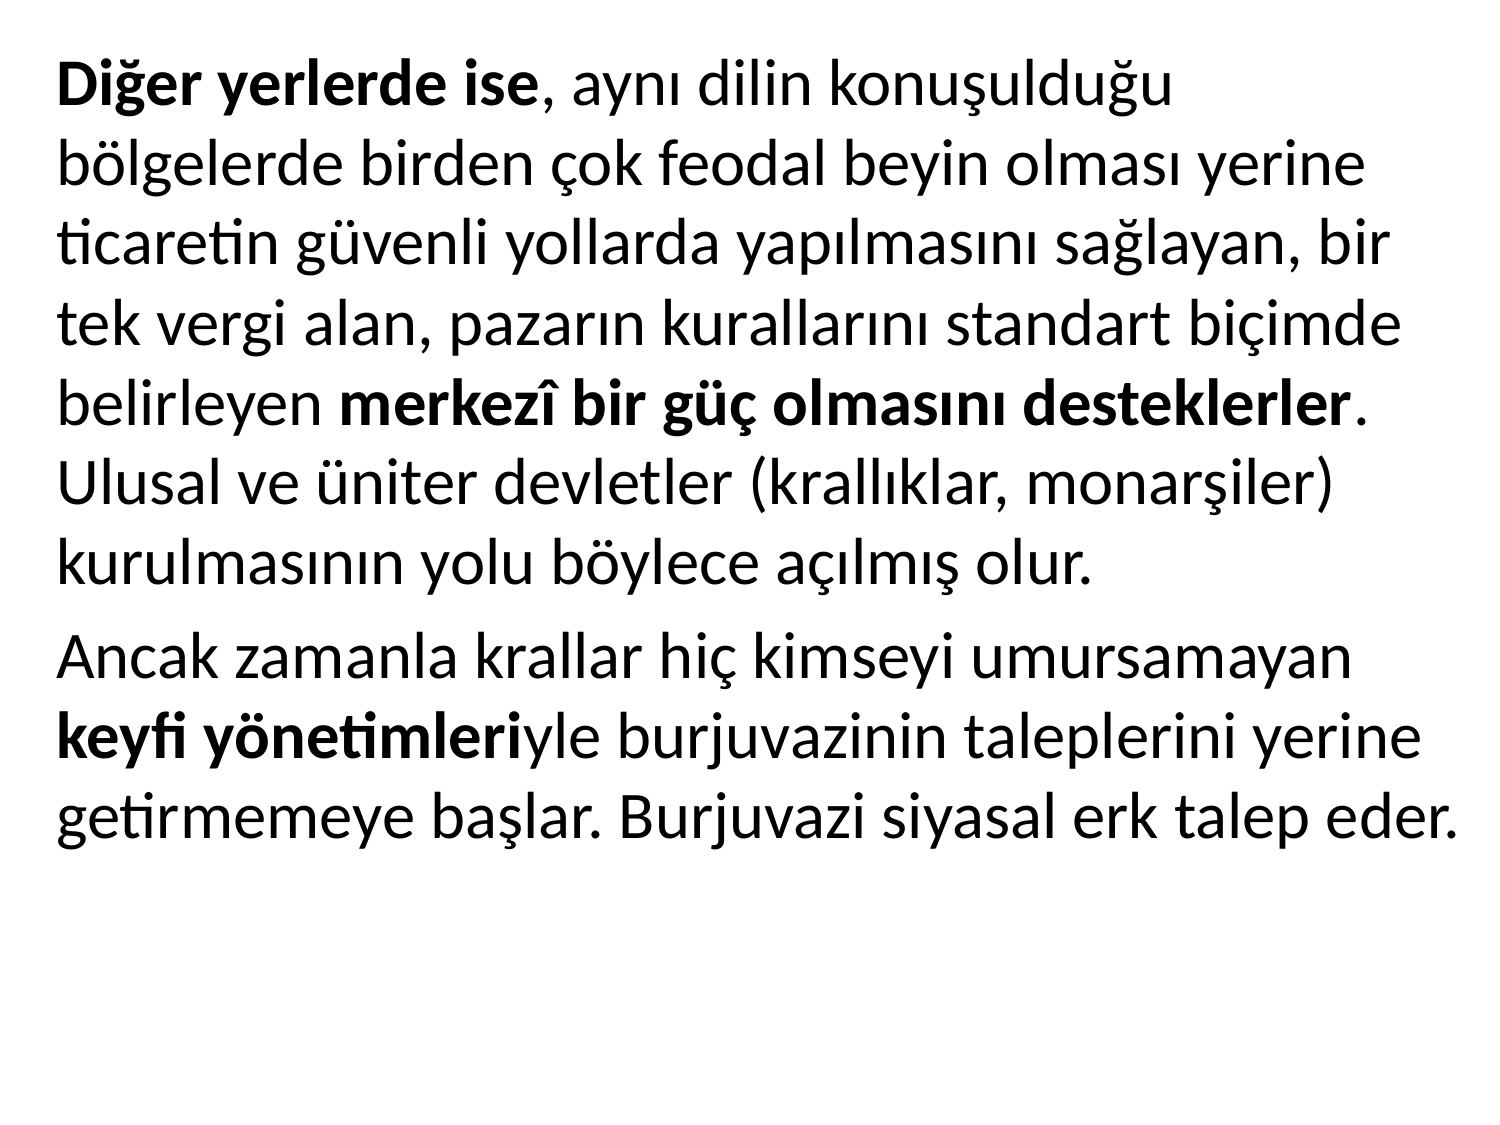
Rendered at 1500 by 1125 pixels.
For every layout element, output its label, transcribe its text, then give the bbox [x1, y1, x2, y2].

list Diğer yerlerde ise, aynı dilin konuşulduğu bölgelerde birden çok feodal beyin olması yerine ticaretin güvenli yollarda yapılmasını sağlayan, bir tek vergi alan, pazarın kurallarını standart biçimde belirleyen merkezî bir güç olmasını desteklerler. Ulusal ve üniter devletler (krallıklar, monarşiler) kurulmasının yolu böylece açılmış olur. Ancak zamanla krallar hiç kimseyi umursamayan keyfi yönetimleriyle burjuvazinin taleplerini yerine getirmemeye başlar. Burjuvazi siyasal erk talep eder. [41, 30, 1483, 1106]
